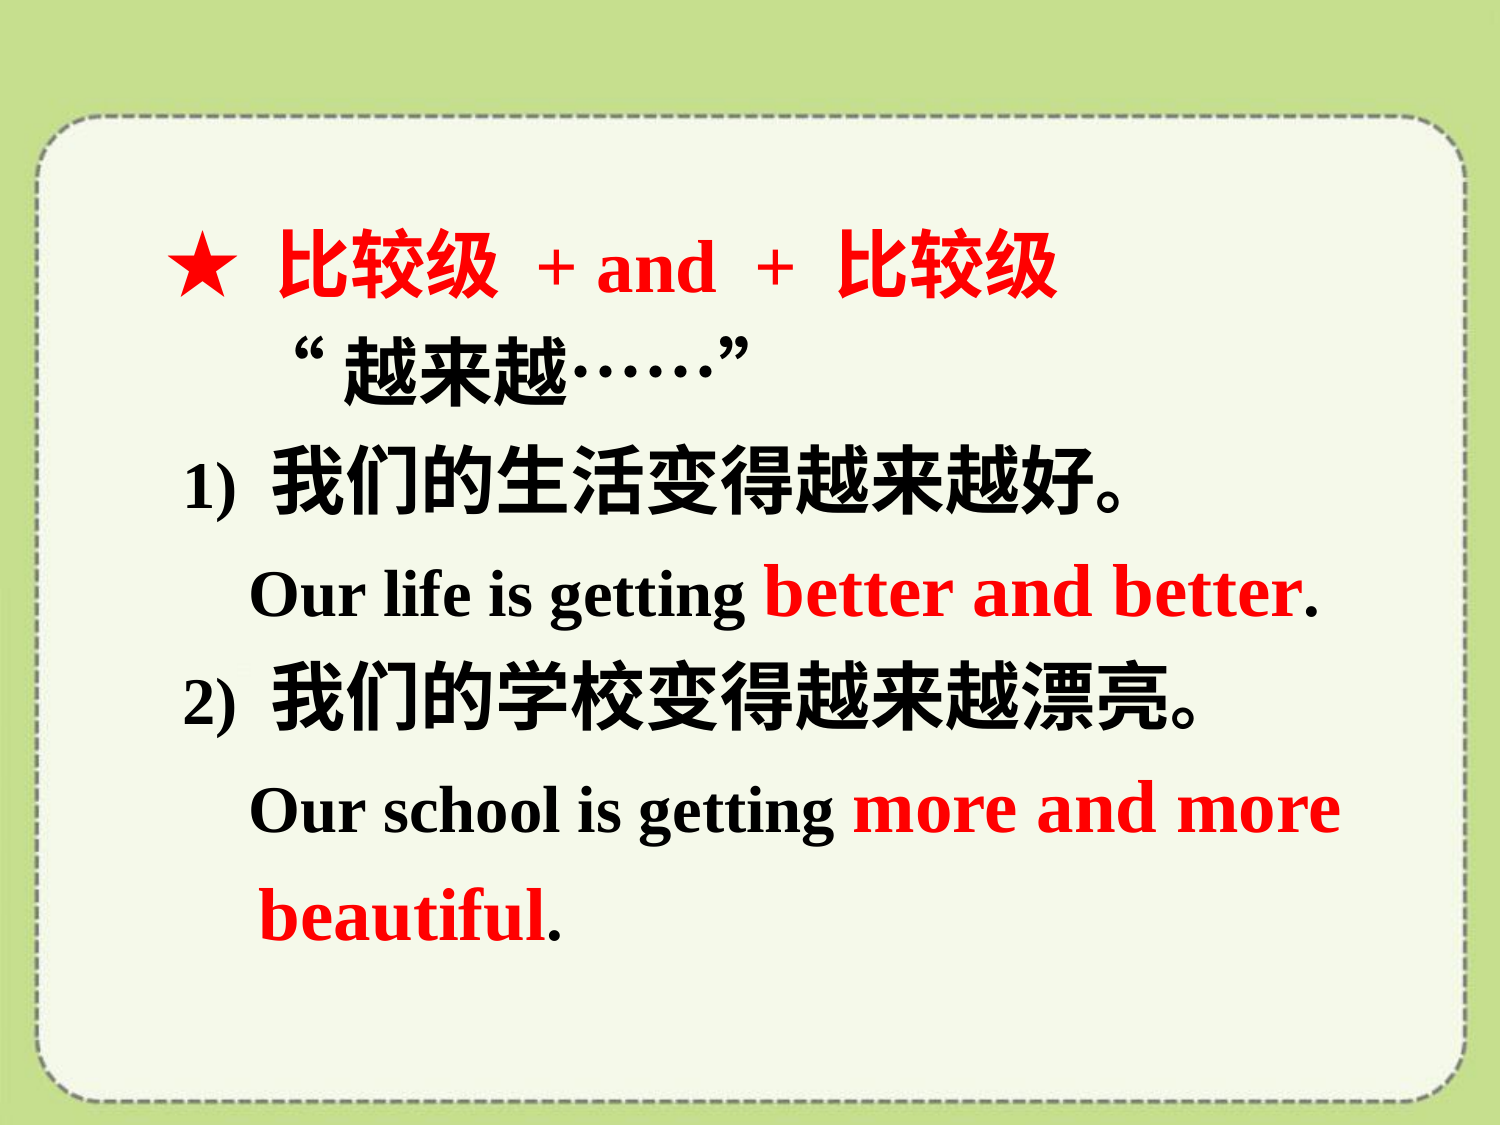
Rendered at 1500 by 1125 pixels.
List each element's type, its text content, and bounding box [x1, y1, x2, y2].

text_box ★ 比较级 + and + 比较级 “越来越……” 1) 我们的生活变得越来越好。 Our life is getting better and better. 2) 我们的学校变得越来越漂亮。 Our school is getting more and more beautiful. [150, 192, 1463, 964]
picture [0, 0, 1500, 1125]
